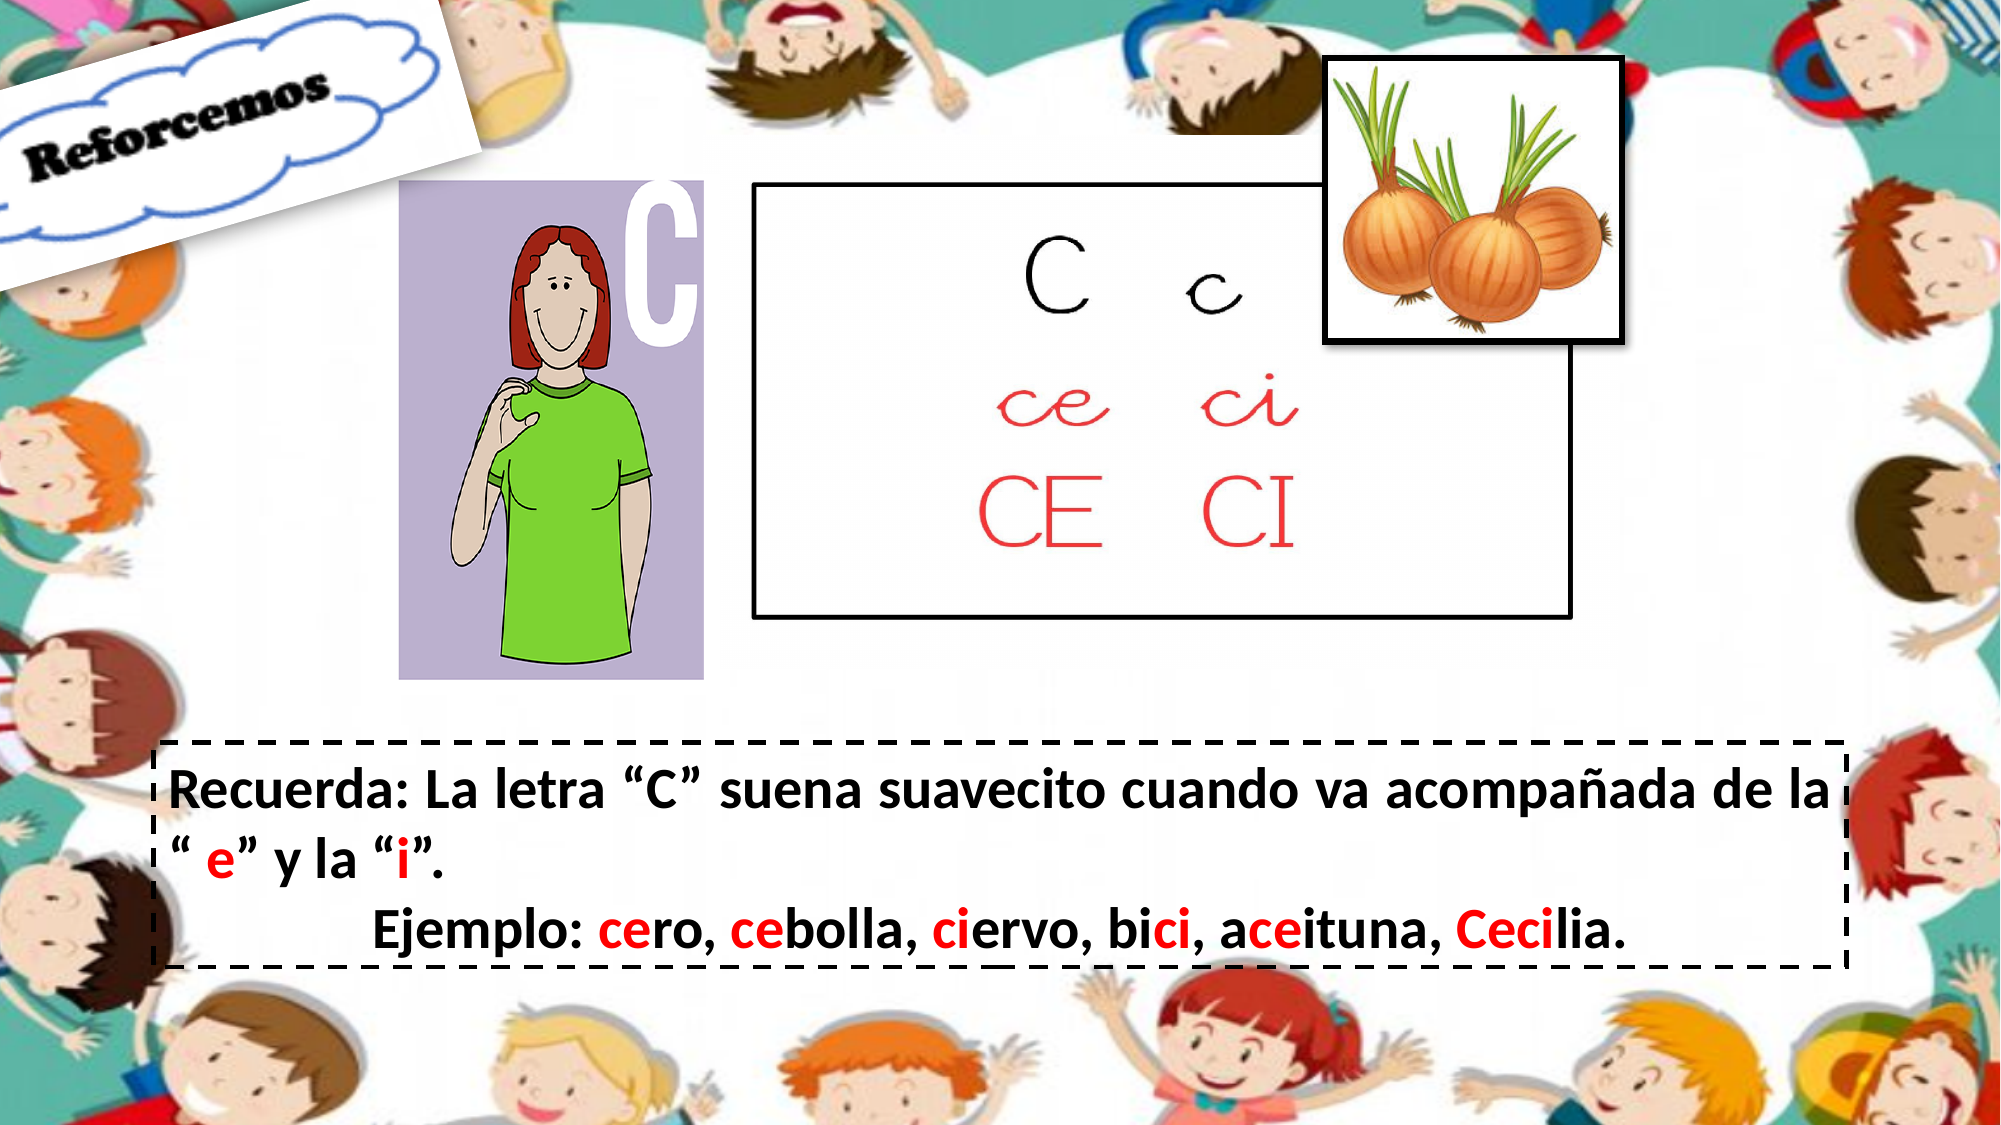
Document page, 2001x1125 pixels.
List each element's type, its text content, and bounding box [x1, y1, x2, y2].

text_box Recuerda: La letra “C” suena suavecito cuando va acompañada de la “ e” y la “i”. Ejemplo: cero, cebolla, ciervo, bici, aceituna, Cecilia. [152, 741, 437, 968]
text_box Recuerda: La letra “C” suena suavecito cuando va acompañada de la “ e” y la “i”. Ejemplo: cero, cebolla, ciervo, bici, aceituna, Cecilia. [1563, 741, 1848, 968]
picture [0, 0, 2001, 1125]
